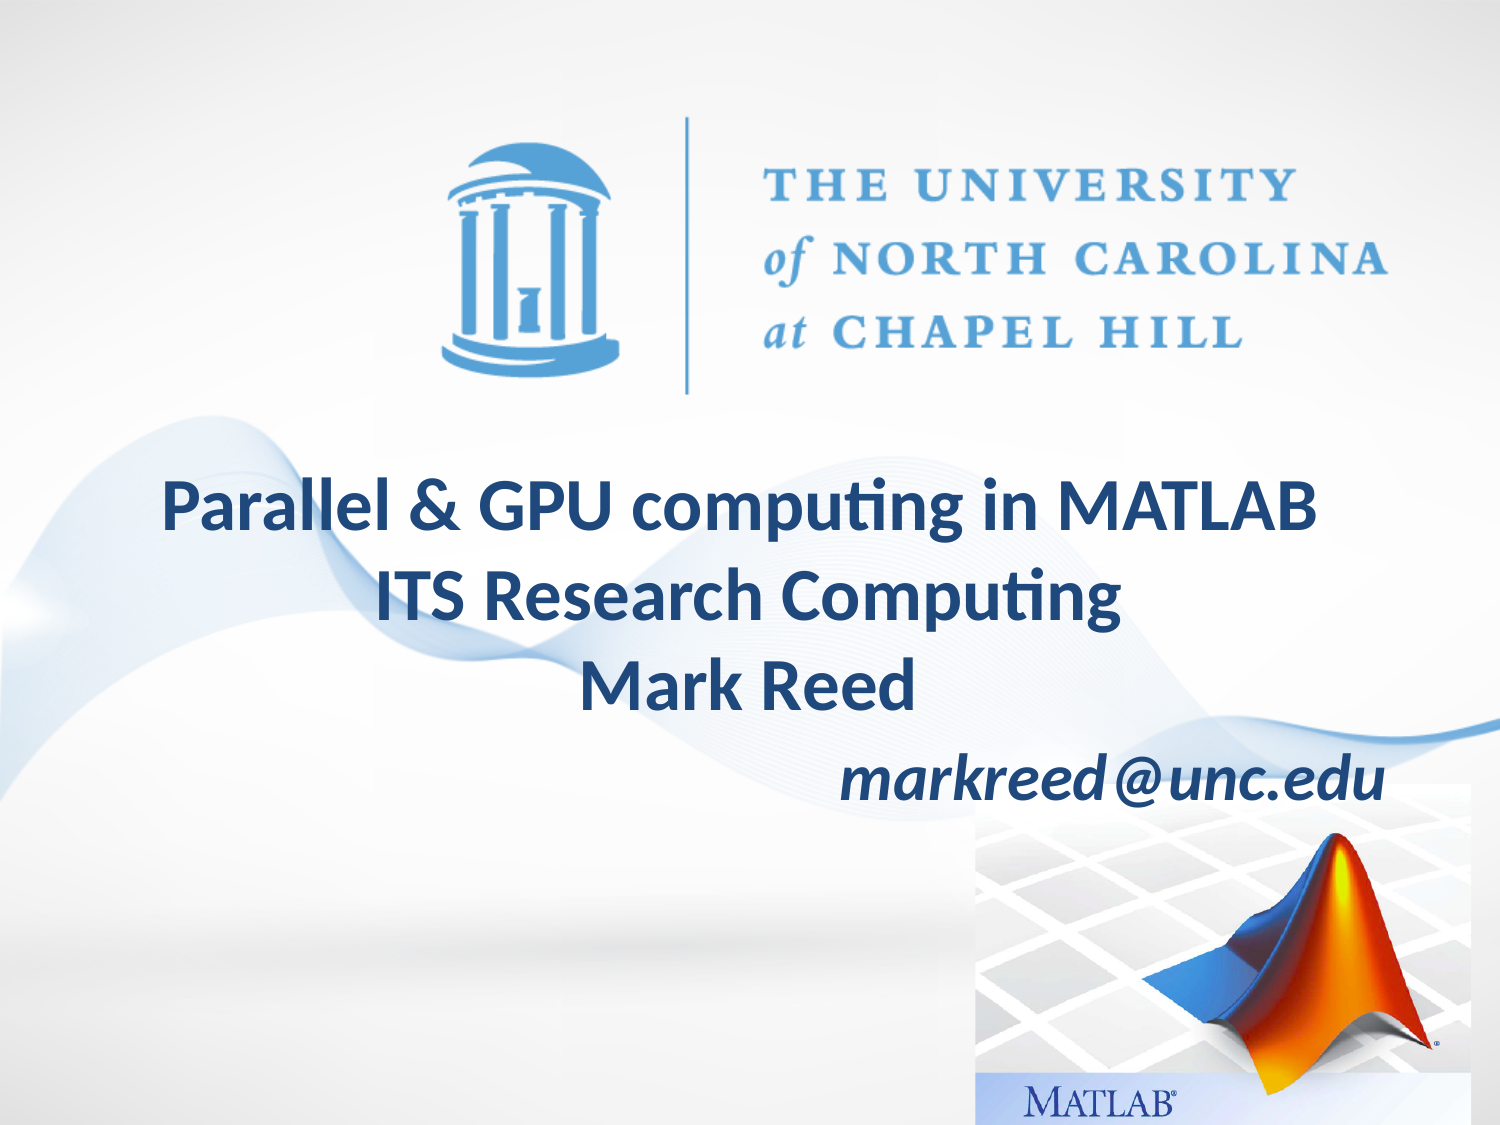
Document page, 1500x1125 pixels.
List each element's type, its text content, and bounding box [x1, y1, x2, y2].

text_box Parallel & GPU computing in MATLAB ITS Research Computing Mark Reed markreed@unc.edu [78, 448, 1420, 823]
picture [0, 0, 1500, 1125]
